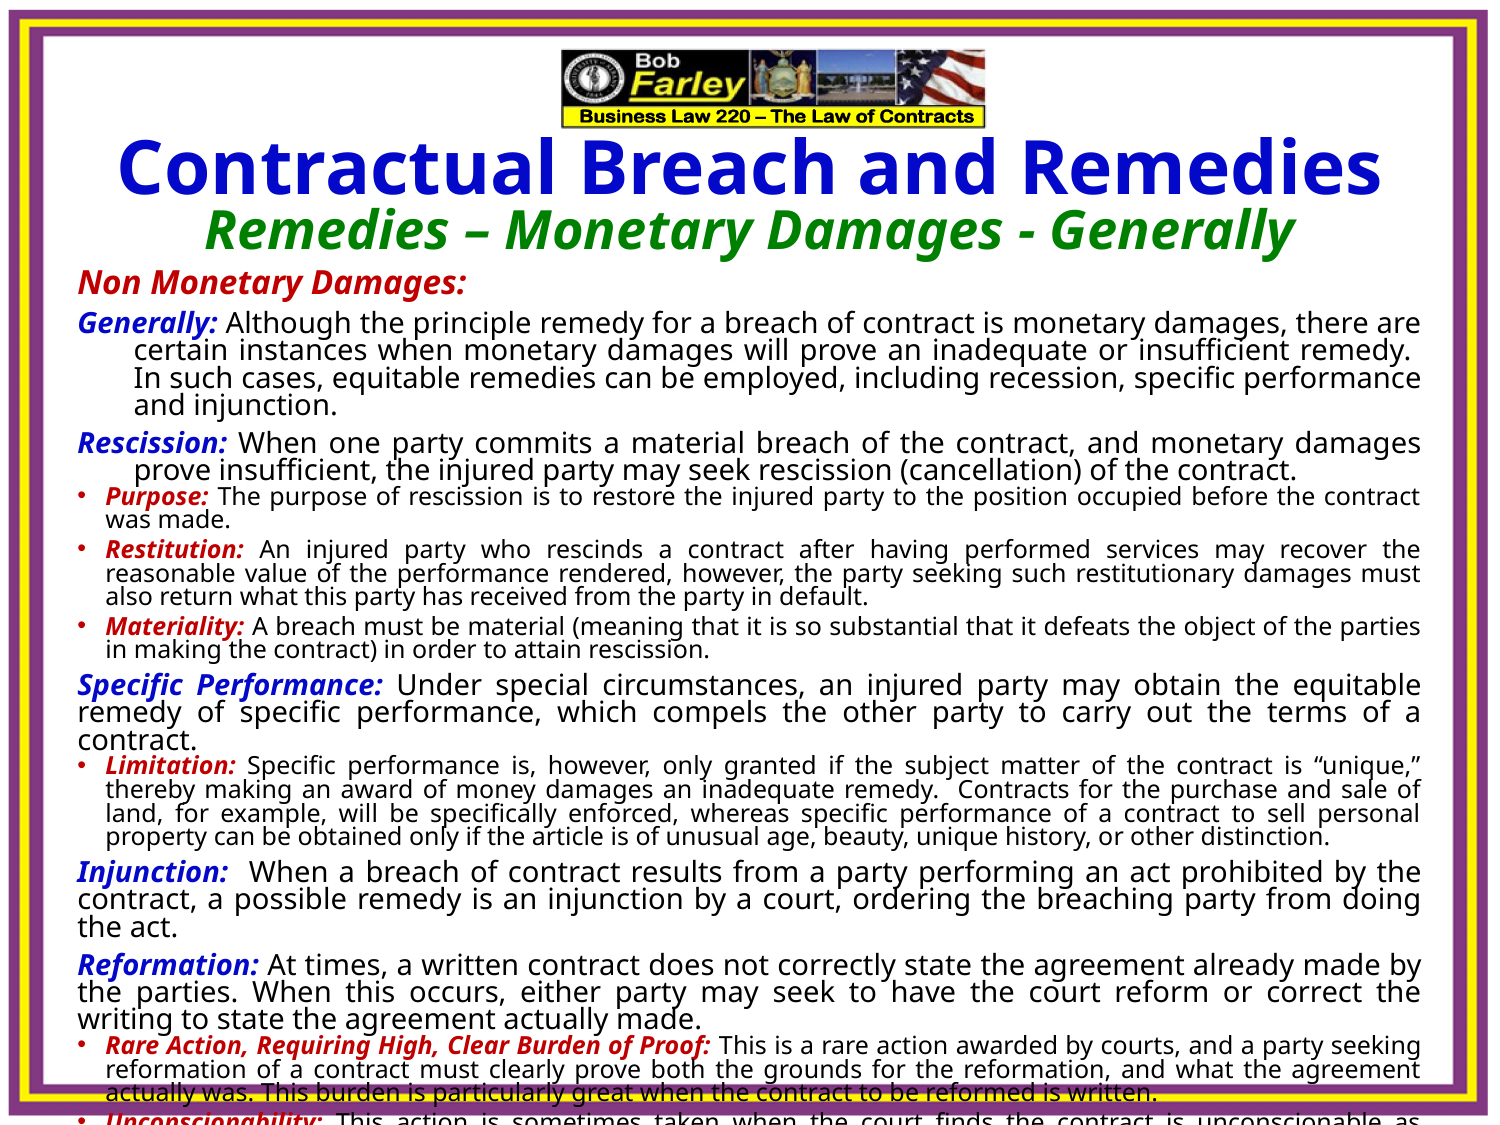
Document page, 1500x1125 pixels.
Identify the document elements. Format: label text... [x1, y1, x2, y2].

picture [0, 0, 1500, 1125]
text_box Contractual Breach and Remedies Remedies – Monetary Damages - Generally Non Monetary Damages: Generally: Although the principle remedy for a breach of contract is monetary damages, there are certain instances when monetary damages will prove an inadequate or insufficient remedy. In such cases, equitable remedies can be employed, including recession, specific performance and injunction. Rescission: When one party commits a material breach of the contract, and monetary damages prove insufficient, the injured party may seek rescission (cancellation) of the contract. Purpose: The purpose of rescission is to restore the injured party to the position occupied before the contract was made. Restitution: An injured party who rescinds a contract after having performed services may recover the reasonable value of the performance rendered, however, the party seeking such restitutionary damages must also return what this party has received from the party in default. Materiality: A breach must be material (meaning that it is so substantial that it defeats the object of the parties in making the contract) in order to attain rescission. Specific Performance: Under special circumstances, an injured party may obtain the equitable remedy of specific performance, which compels the other party to carry out the terms of a contract. Limitation: Specific performance is, however, only granted if the subject matter of the contract is “unique,” thereby making an award of money damages an inadequate remedy. Contracts for the purchase and sale of land, for example, will be specifically enforced, whereas specific performance of a contract to sell personal property can be obtained only if the article is of unusual age, beauty, unique history, or other distinction. Injunction: When a breach of contract results from a party performing an act prohibited by the contract, a possible remedy is an injunction by a court, ordering the breaching party from doing the act. Reformation: At times, a written contract does not correctly state the agreement already made by the parties. When this occurs, either party may seek to have the court reform or correct the writing to state the agreement actually made. Rare Action, Requiring High, Clear Burden of Proof: This is a rare action awarded by courts, and a party seeking reformation of a contract must clearly prove both the grounds for the reformation, and what the agreement actually was. This burden is particularly great when the contract to be reformed is written. Unconscionability: This action is sometimes taken when the court finds the contract is unconscionable as written, thereby requiring the court to reform the contract. [62, 130, 1438, 1084]
